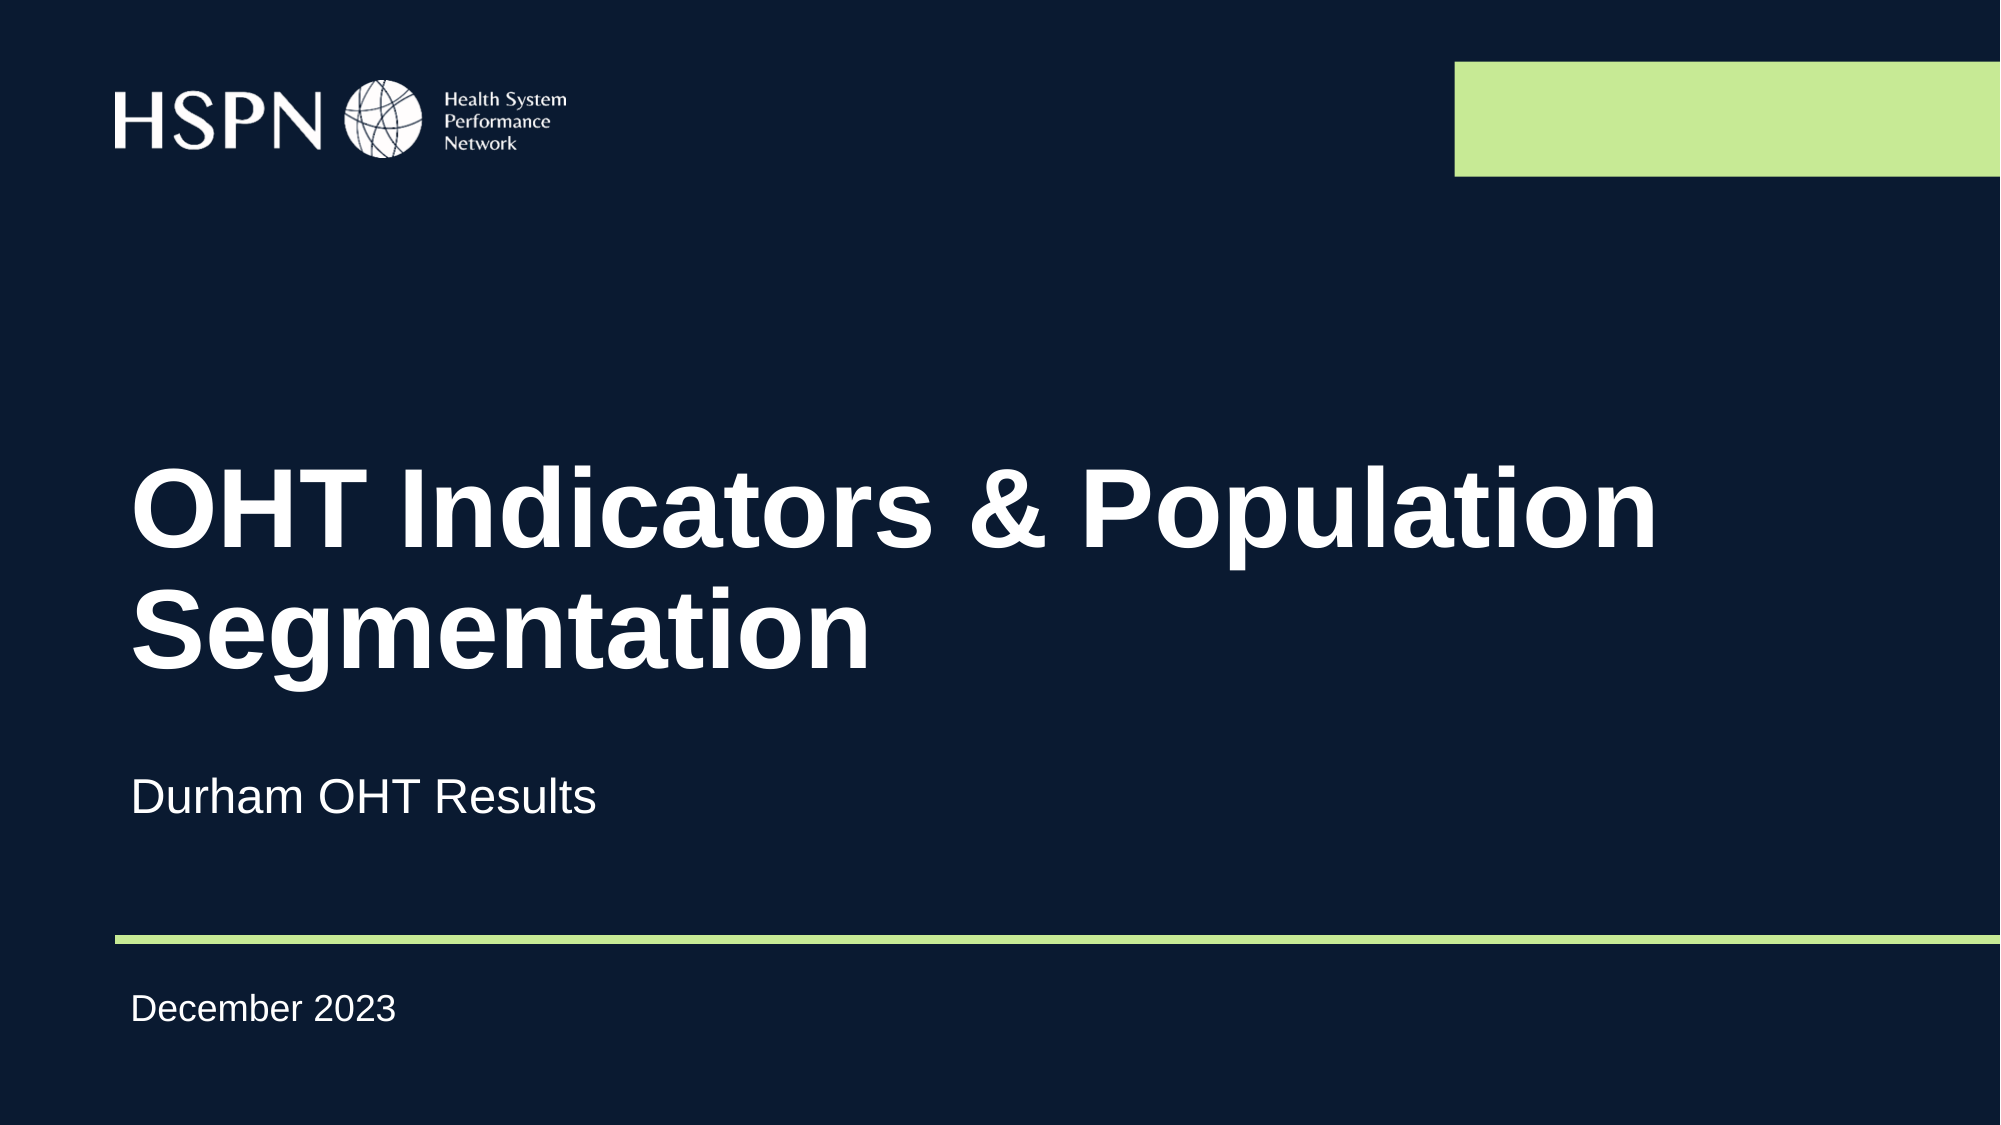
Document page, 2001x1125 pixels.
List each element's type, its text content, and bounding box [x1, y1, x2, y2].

picture [115, 80, 566, 158]
list Durham OHT Results [115, 757, 1278, 832]
title OHT Indicators & Population Segmentation [115, 184, 1863, 701]
list December 2023 [115, 981, 597, 1034]
